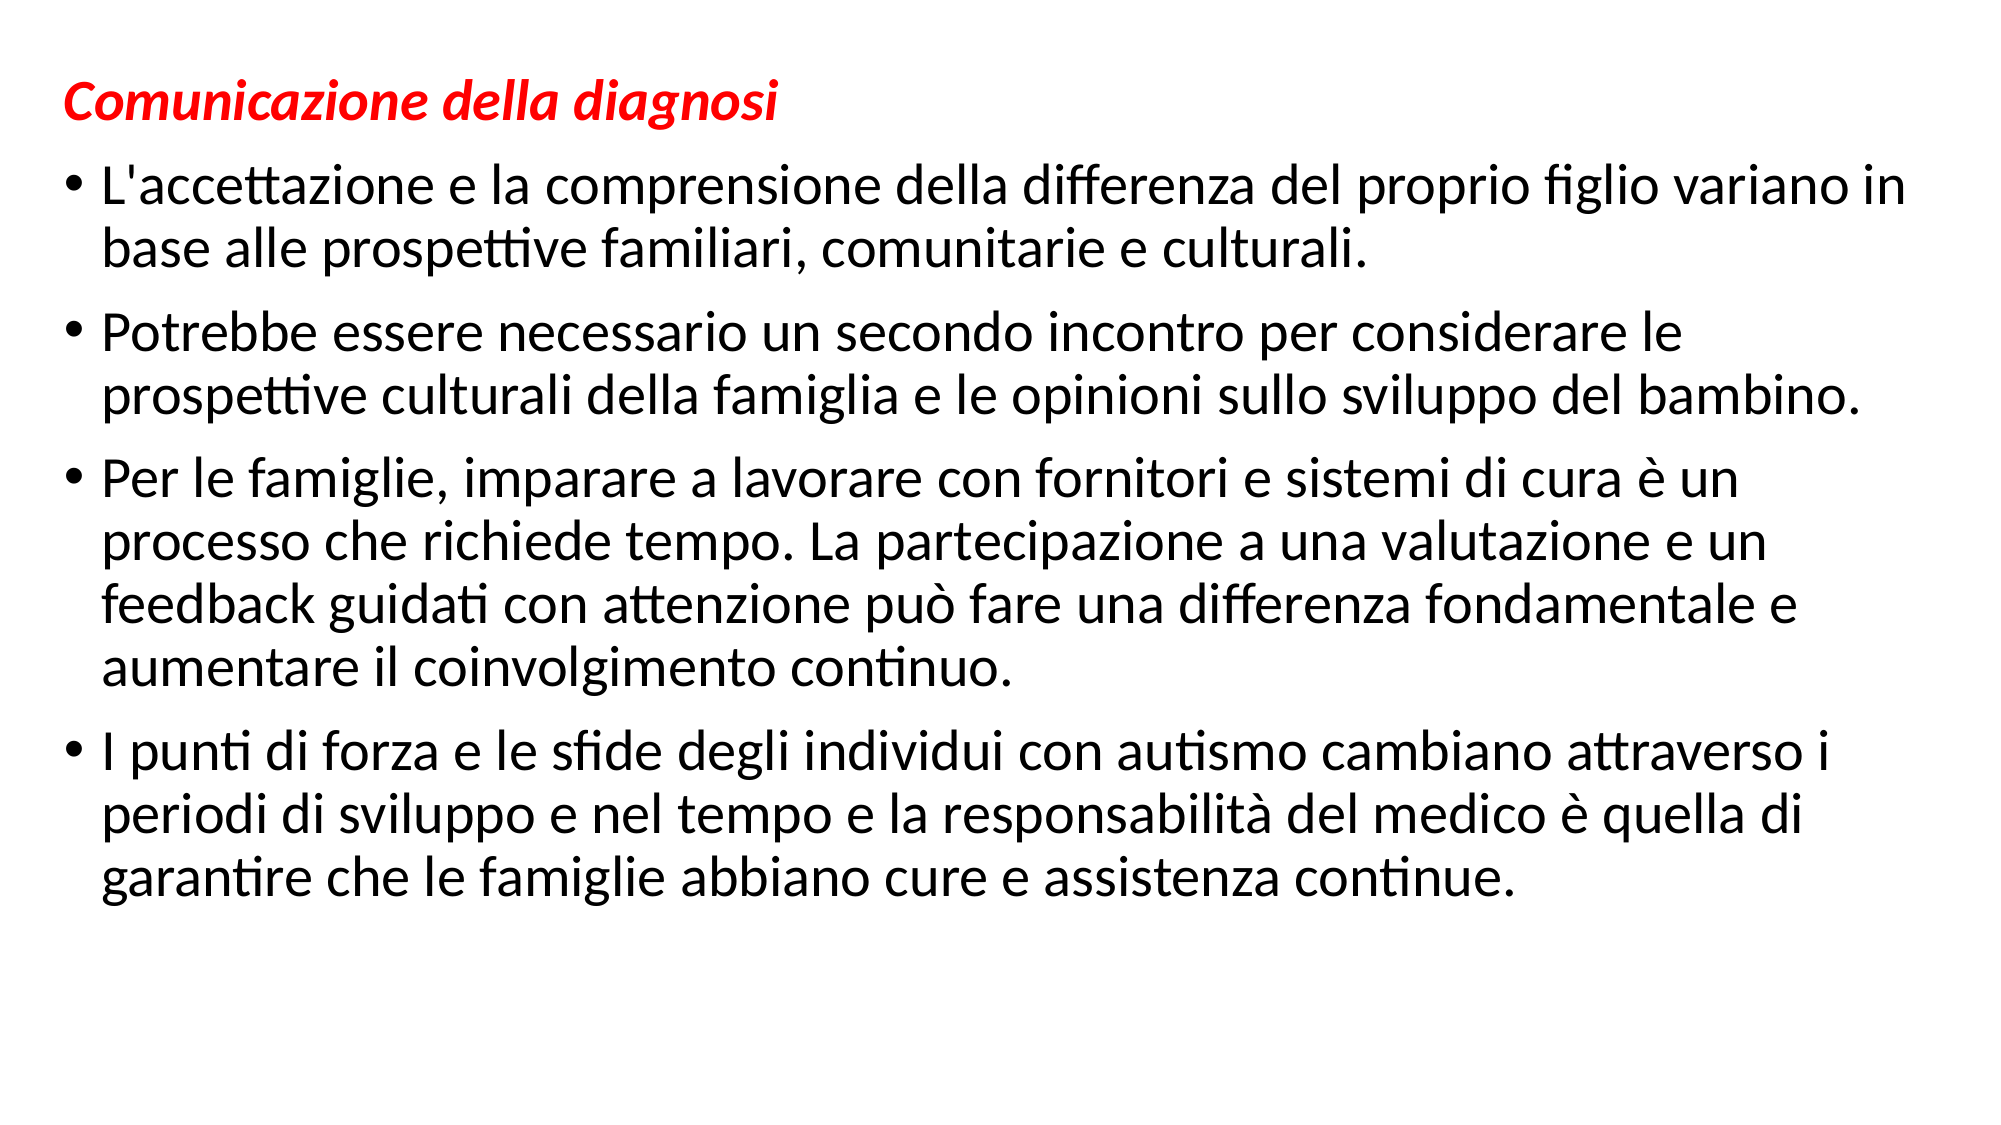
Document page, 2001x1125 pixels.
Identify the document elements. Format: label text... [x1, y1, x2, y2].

list Comunicazione della diagnosi L'accettazione e la comprensione della differenza del proprio figlio variano in base alle prospettive familiari, comunitarie e culturali. Potrebbe essere necessario un secondo incontro per considerare le prospettive culturali della famiglia e le opinioni sullo sviluppo del bambino. Per le famiglie, imparare a lavorare con fornitori e sistemi di cura è un processo che richiede tempo. La partecipazione a una valutazione e un feedback guidati con attenzione può fare una differenza fondamentale e aumentare il coinvolgimento continuo. I punti di forza e le sfide degli individui con autismo cambiano attraverso i periodi di sviluppo e nel tempo e la responsabilità del medico è quella di garantire che le famiglie abbiano cure e assistenza continue. [48, 62, 1948, 1014]
